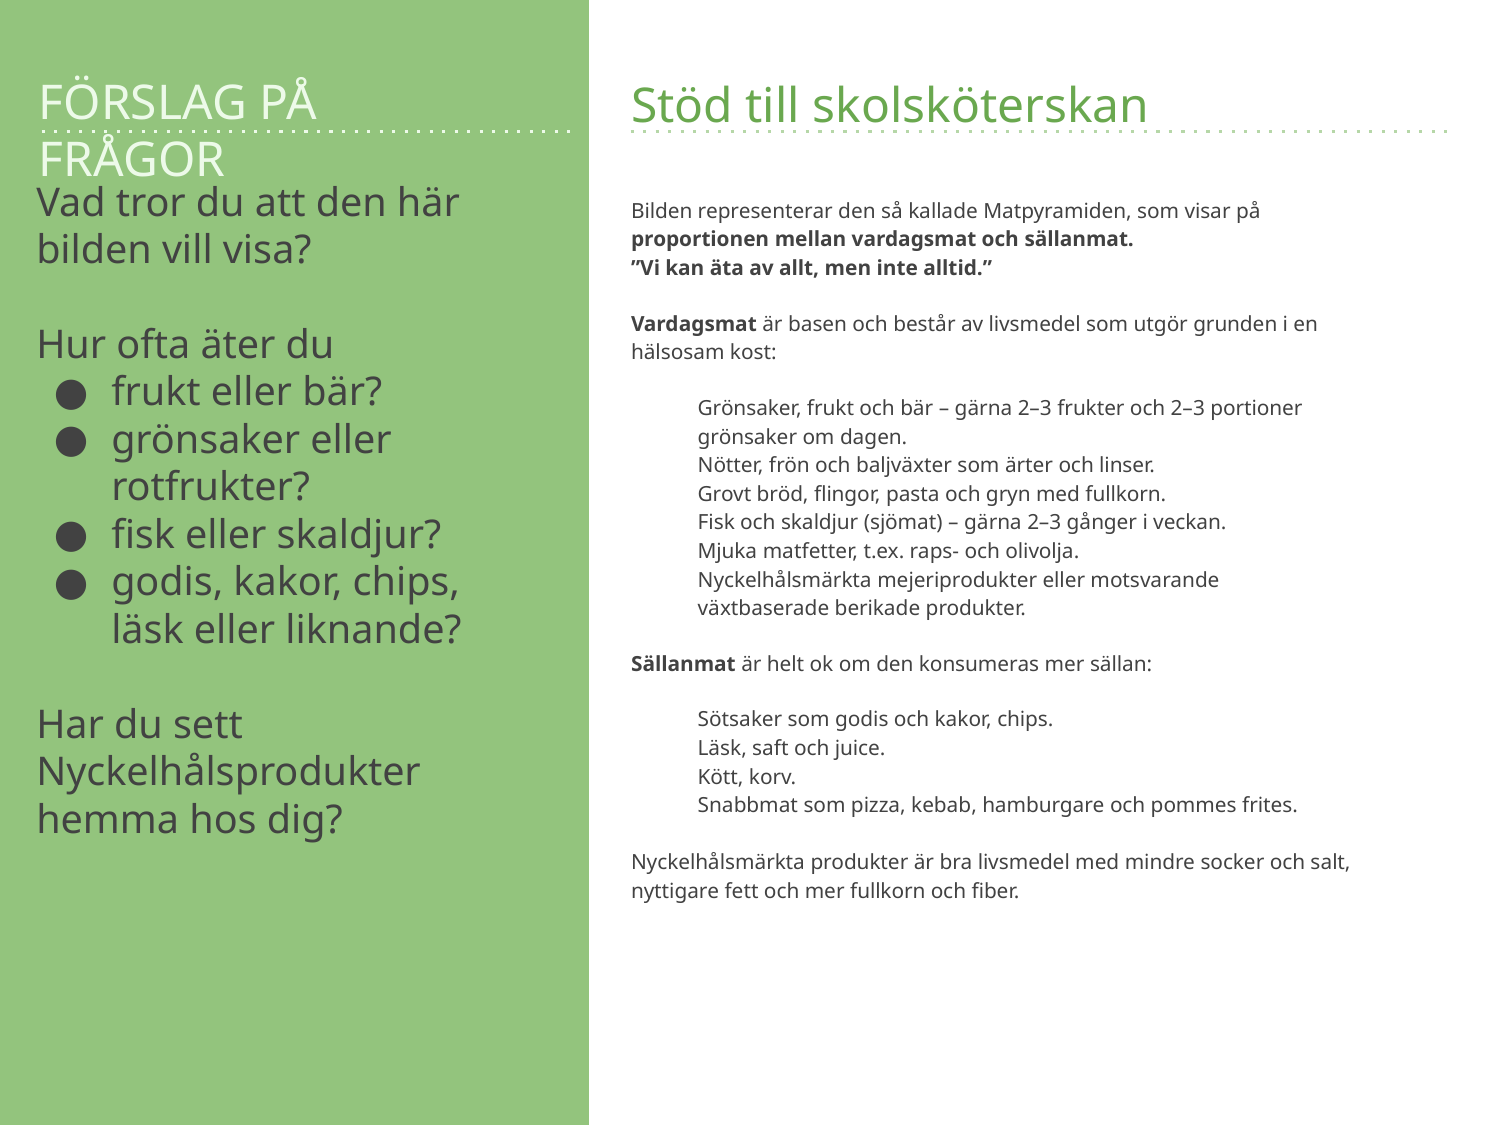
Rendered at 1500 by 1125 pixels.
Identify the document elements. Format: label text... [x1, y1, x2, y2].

title Vad tror du att den här bilden vill visa? Hur ofta äter du frukt eller bär? grönsaker eller rotfrukter? fisk eller skaldjur? godis, kakor, chips, läsk eller liknande? Har du sett Nyckelhålsprodukter hemma hos dig? [19, 159, 552, 1082]
list Bilden representerar den så kallade Matpyramiden, som visar på proportionen mellan vardagsmat och sällanmat. ”Vi kan äta av allt, men inte alltid.” Vardagsmat är basen och består av livsmedel som utgör grunden i en hälsosam kost: Grönsaker, frukt och bär – gärna 2–3 frukter och 2–3 portioner grönsaker om dagen. Nötter, frön och baljväxter som ärter och linser. Grovt bröd, flingor, pasta och gryn med fullkorn. Fisk och skaldjur (sjömat) – gärna 2–3 gånger i veckan. Mjuka matfetter, t.ex. raps- och olivolja. Nyckelhålsmärkta mejeriprodukter eller motsvarande växtbaserade berikade produkter. Sällanmat är helt ok om den konsumeras mer sällan: Sötsaker som godis och kakor, chips. Läsk, saft och juice. Kött, korv. Snabbmat som pizza, kebab, hamburgare och pommes frites. Nyckelhålsmärkta produkter är bra livsmedel med mindre socker och salt, nyttigare fett och mer fullkorn och fiber. [614, 177, 1369, 1125]
